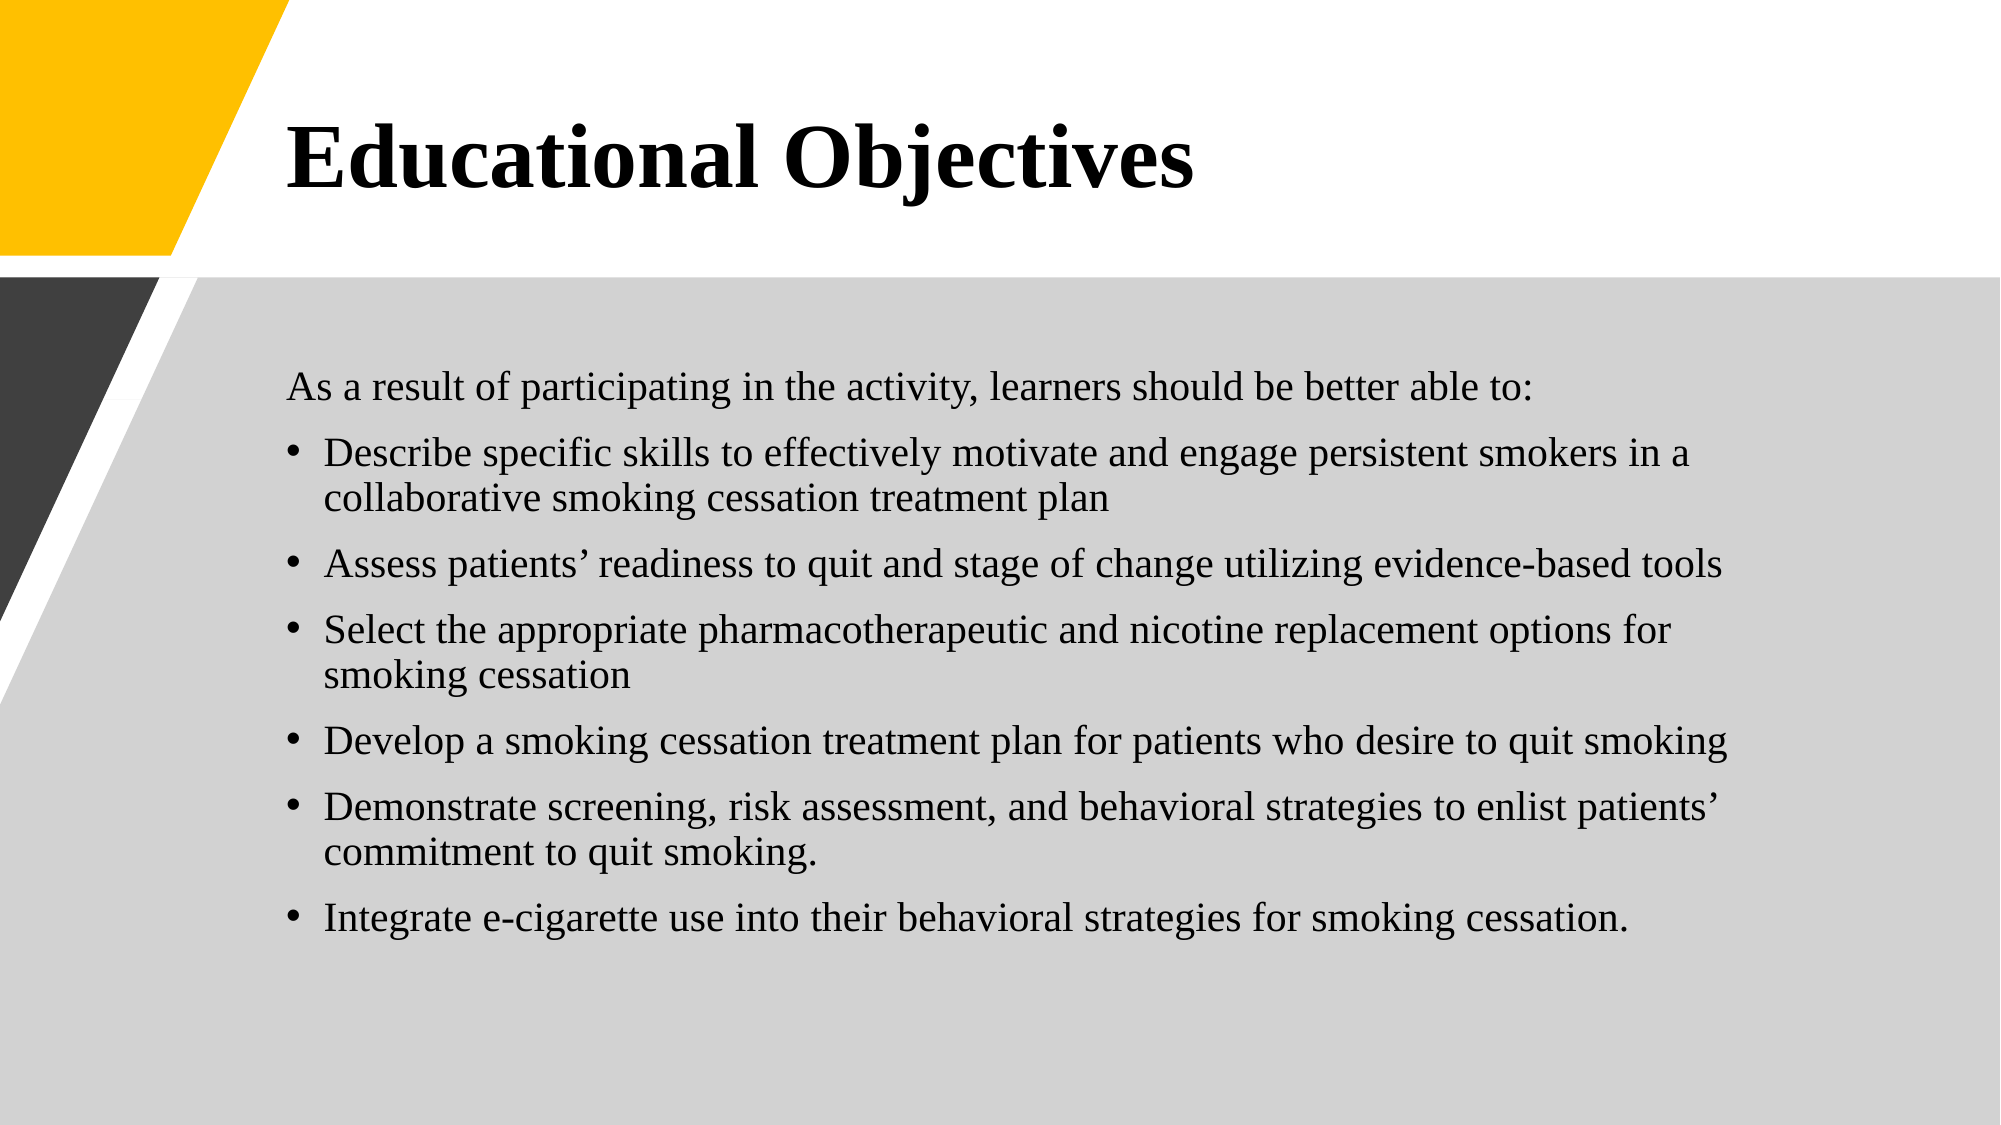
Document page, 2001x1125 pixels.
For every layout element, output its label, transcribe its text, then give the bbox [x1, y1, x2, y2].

text_box [0, 276, 162, 622]
text_box [0, 276, 2000, 1125]
text_box [0, 0, 291, 257]
list As a result of participating in the activity, learners should be better able to: Describe specific skills to effectively motivate and engage persistent smokers in a collaborative smoking cessation treatment plan Assess patients’ readiness to quit and stage of change utilizing evidence-based tools Select the appropriate pharmacotherapeutic and nicotine replacement options for smoking cessation Develop a smoking cessation treatment plan for patients who desire to quit smoking Demonstrate screening, risk assessment, and behavioral strategies to enlist patients’ commitment to quit smoking. Integrate e-cigarette use into their behavioral strategies for smoking cessation. [271, 356, 1808, 1020]
title Educational Objectives [271, 60, 1808, 255]
